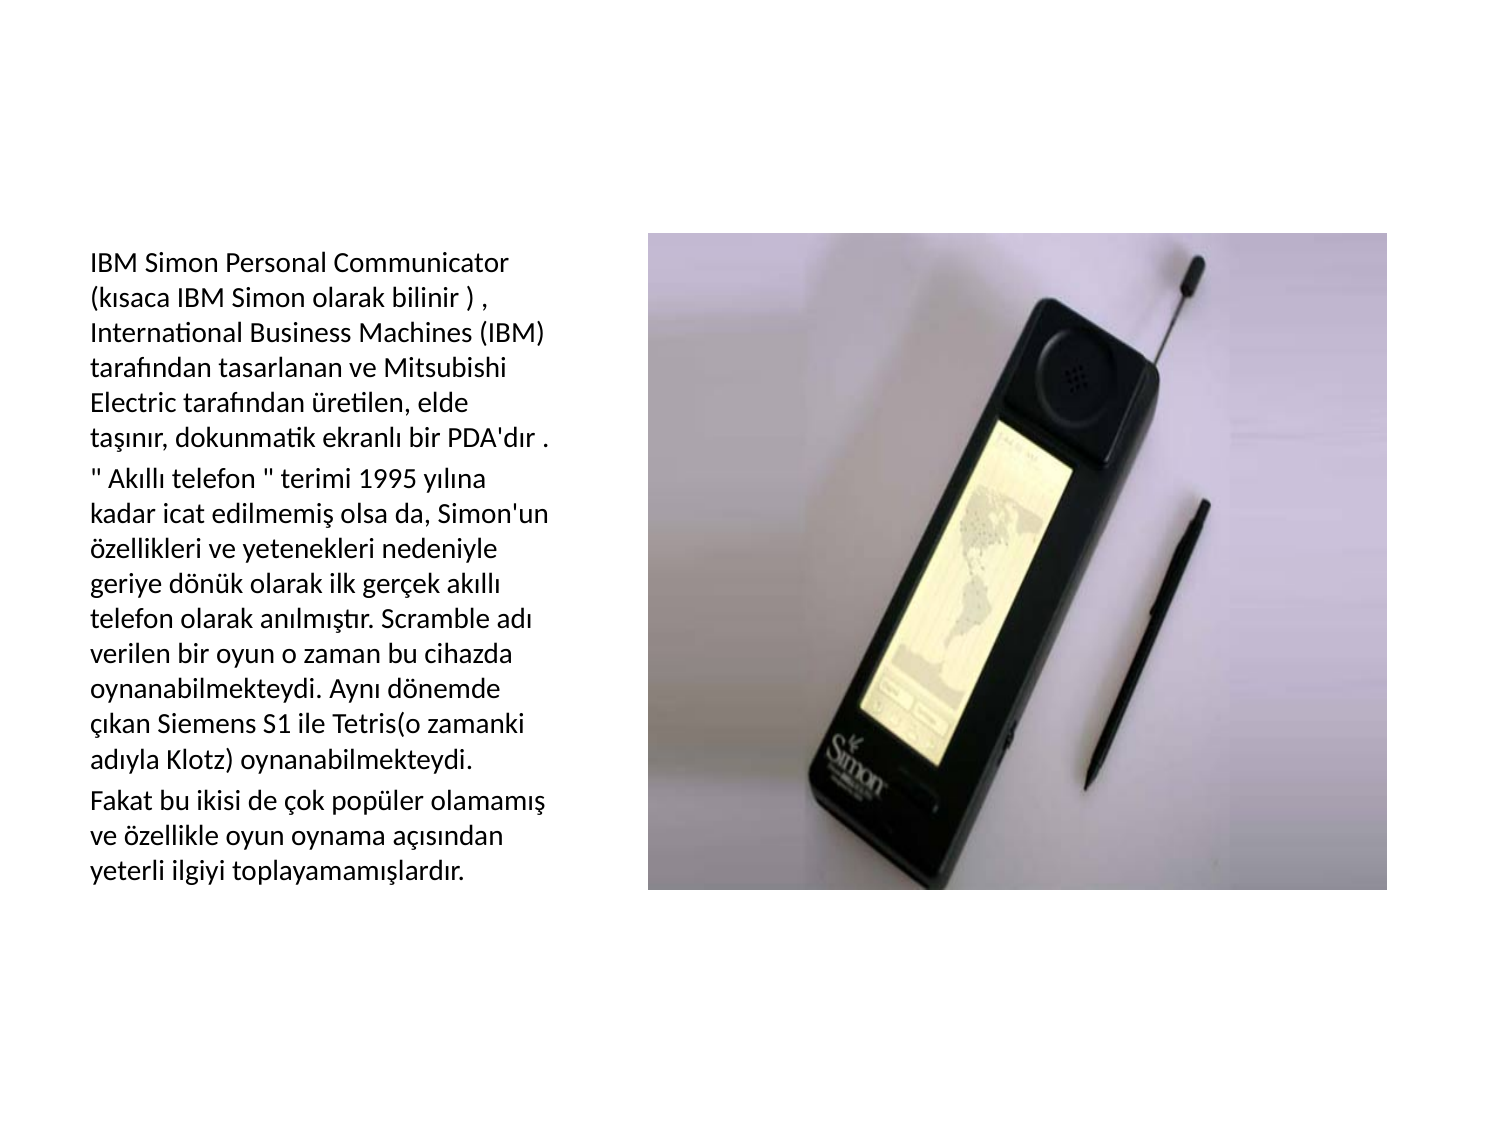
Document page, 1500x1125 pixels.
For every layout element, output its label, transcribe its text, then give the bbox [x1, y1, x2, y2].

list IBM Simon Personal Communicator (kısaca IBM Simon olarak bilinir ) , International Business Machines (IBM) tarafından tasarlanan ve Mitsubishi Electric tarafından üretilen, elde taşınır, dokunmatik ekranlı bir PDA'dır . " Akıllı telefon " terimi 1995 yılına kadar icat edilmemiş olsa da, Simon'un özellikleri ve yetenekleri nedeniyle geriye dönük olarak ilk gerçek akıllı telefon olarak anılmıştır. Scramble adı verilen bir oyun o zaman bu cihazda oynanabilmekteydi. Aynı dönemde çıkan Siemens S1 ile Tetris(o zamanki adıyla Klotz) oynanabilmekteydi. Fakat bu ikisi de çok popüler olamamış ve özellikle oyun oynama açısından yeterli ilgiyi toplayamamışlardır. [75, 235, 569, 1005]
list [647, 233, 1387, 891]
